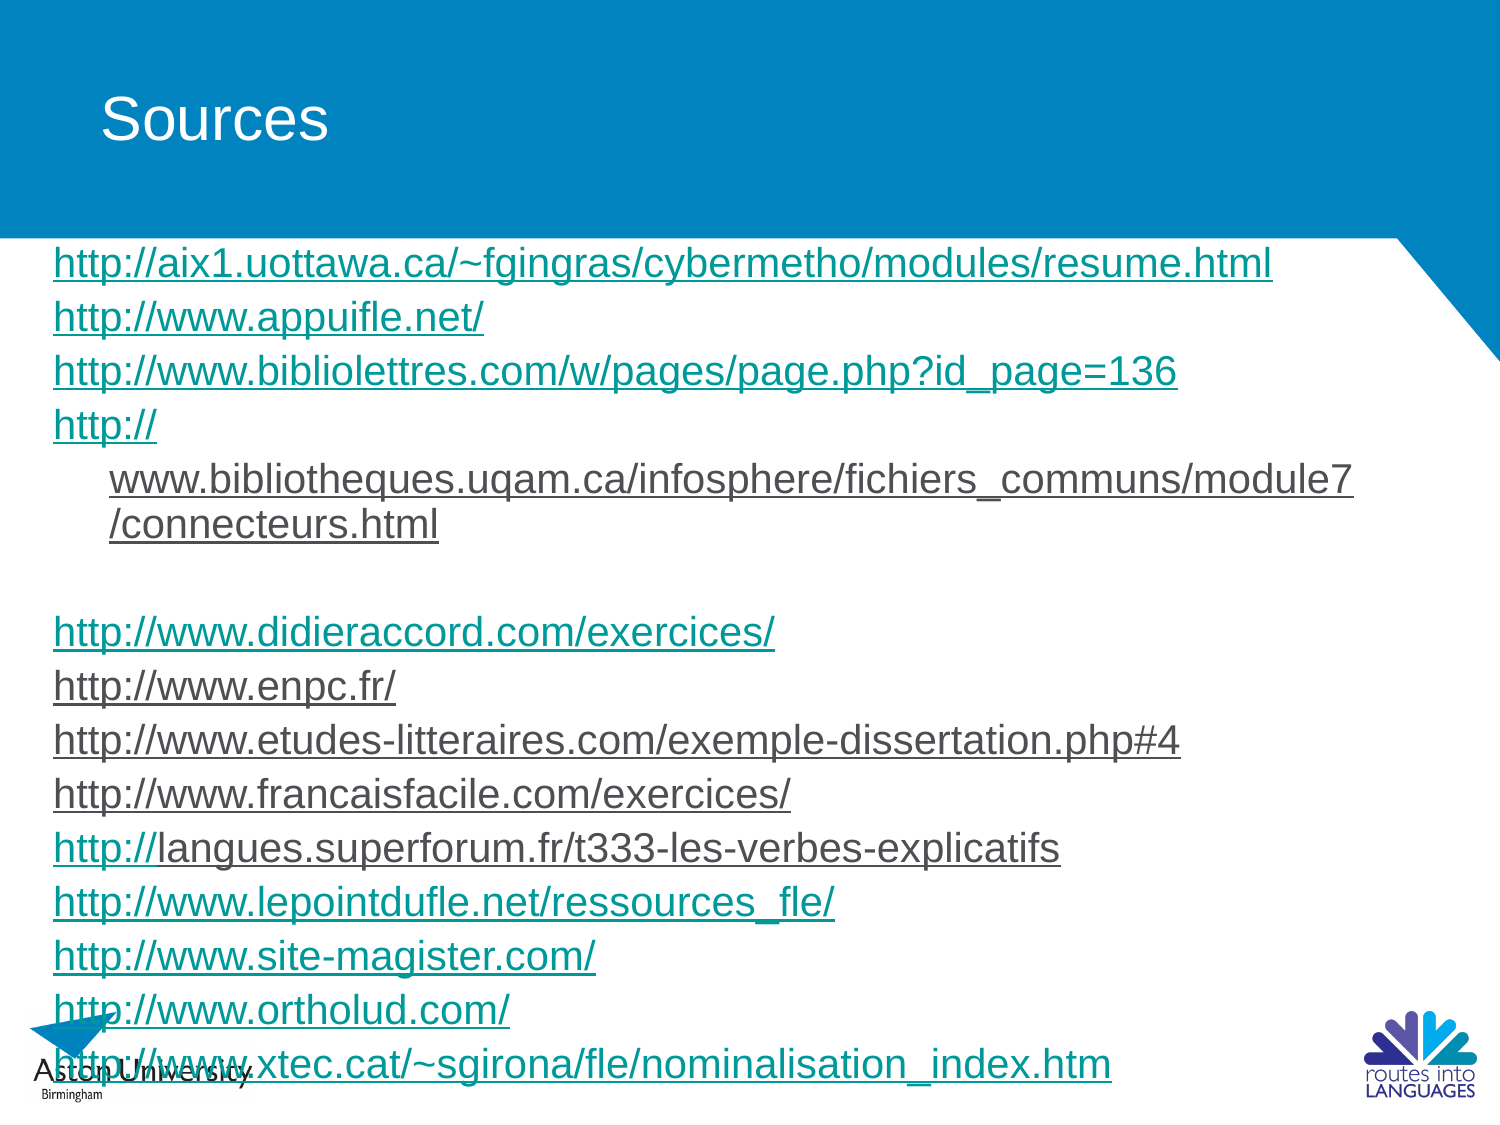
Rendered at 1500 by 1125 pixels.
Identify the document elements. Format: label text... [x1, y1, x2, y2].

title Sources [100, 77, 1342, 163]
picture [28, 1011, 253, 1103]
list http://aix1.uottawa.ca/~fgingras/cybermetho/modules/resume.html http://www.appuifle.net/ http://www.bibliolettres.com/w/pages/page.php?id_page=136 http://www.bibliotheques.uqam.ca/infosphere/fichiers_communs/module7/connecteurs.html http://www.didieraccord.com/exercices/ http://www.enpc.fr/ http://www.etudes-litteraires.com/exemple-dissertation.php#4 http://www.francaisfacile.com/exercices/ http://langues.superforum.fr/t333-les-verbes-explicatifs http://www.lepointdufle.net/ressources_fle/ http://www.site-magister.com/ http://www.ortholud.com/ http://www.xtec.cat/~sgirona/fle/nominalisation_index.htm [52, 231, 1366, 987]
picture [1363, 1011, 1477, 1102]
